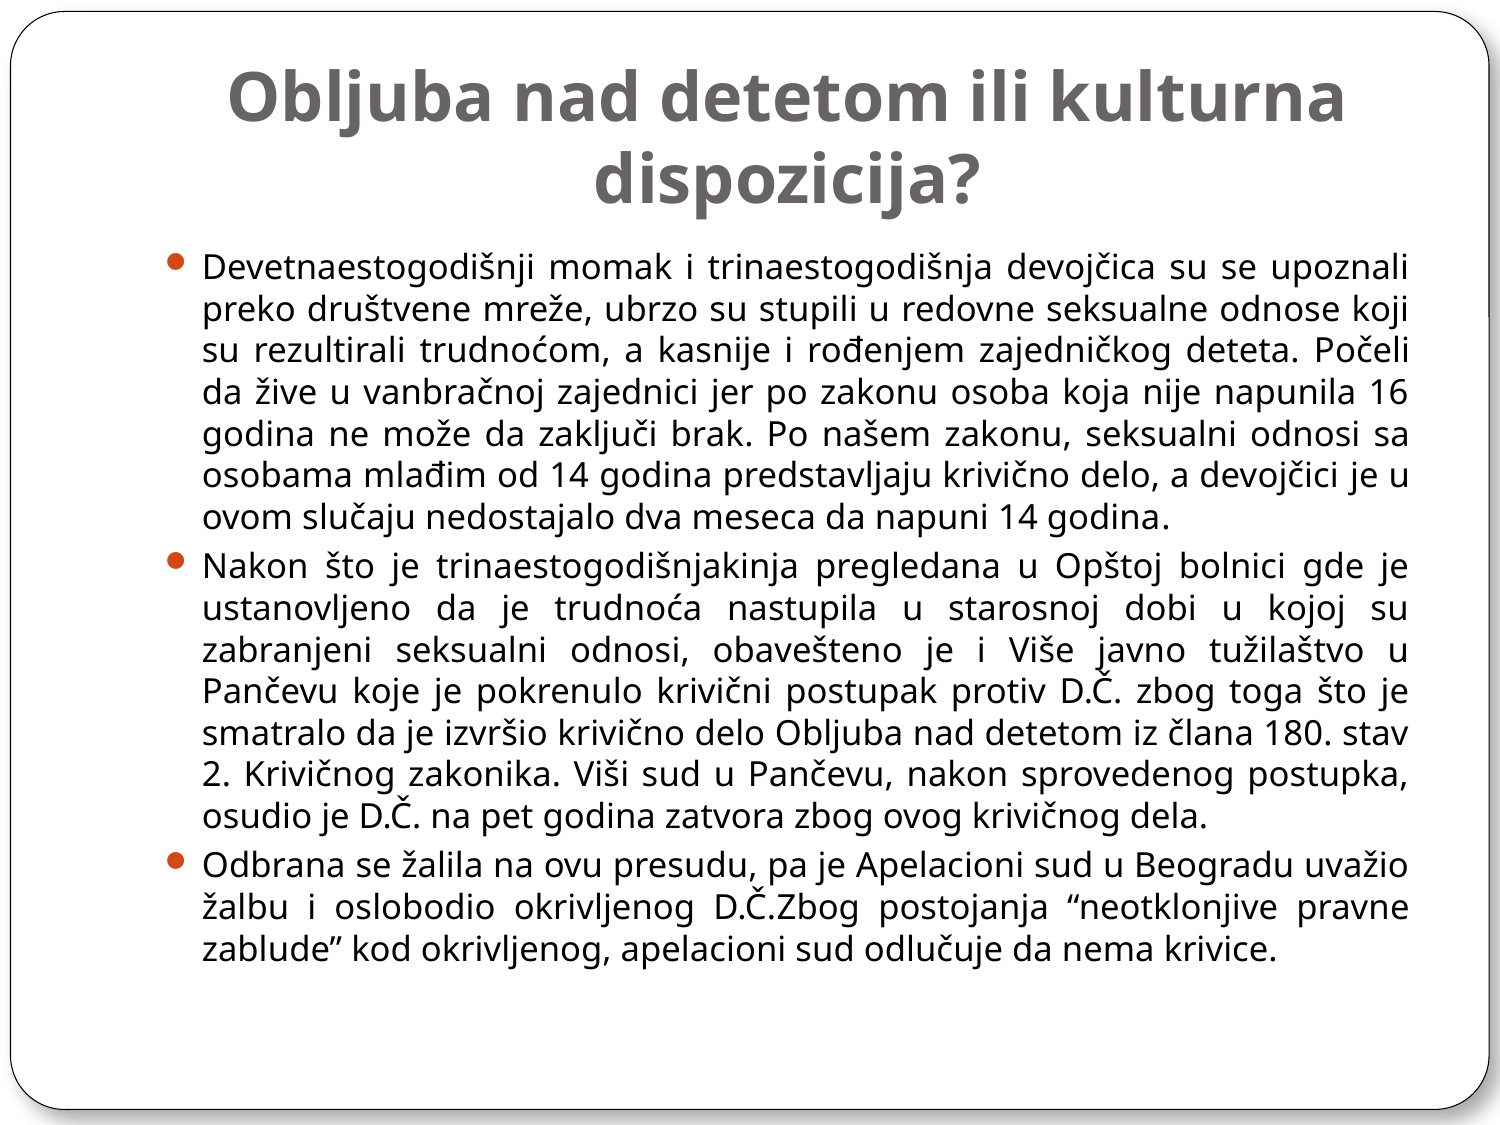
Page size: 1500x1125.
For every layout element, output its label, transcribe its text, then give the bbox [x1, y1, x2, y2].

list Devetnaestogodišnji momak i trinaestogodišnja devojčica su se upoznali preko društvene mreže, ubrzo su stupili u redovne seksualne odnose koji su rezultirali trudnoćom, a kasnije i rođenjem zajedničkog deteta. Počeli da žive u vanbračnoj zajednici jer po zakonu osoba koja nije napunila 16 godina ne može da zaključi brak. Po našem zakonu, seksualni odnosi sa osobama mlađim od 14 godina predstavljaju krivično delo, a devojčici je u ovom slučaju nedostajalo dva meseca da napuni 14 godina. Nakon što je trinaestogodišnjakinja pregledana u Opštoj bolnici gde je ustanovljeno da je trudnoća nastupila u starosnoj dobi u kojoj su zabranjeni seksualni odnosi, obavešteno je i Više javno tužilaštvo u Pančevu koje je pokrenulo krivični postupak protiv D.Č. zbog toga što je smatralo da je izvršio krivično delo Obljuba nad detetom iz člana 180. stav 2. Krivičnog zakonika. Viši sud u Pančevu, nakon sprovedenog postupka, osudio je D.Č. na pet godina zatvora zbog ovog krivičnog dela. Odbrana se žalila na ovu presudu, pa je Apelacioni sud u Beogradu uvažio žalbu i oslobodio okrivljenog D.Č.Zbog postojanja “neotklonjive pravne zablude” kod okrivljenog, apelacioni sud odlučuje da nema krivice. [150, 237, 1425, 988]
title Obljuba nad detetom ili kulturna dispozicija? [150, 45, 1425, 233]
